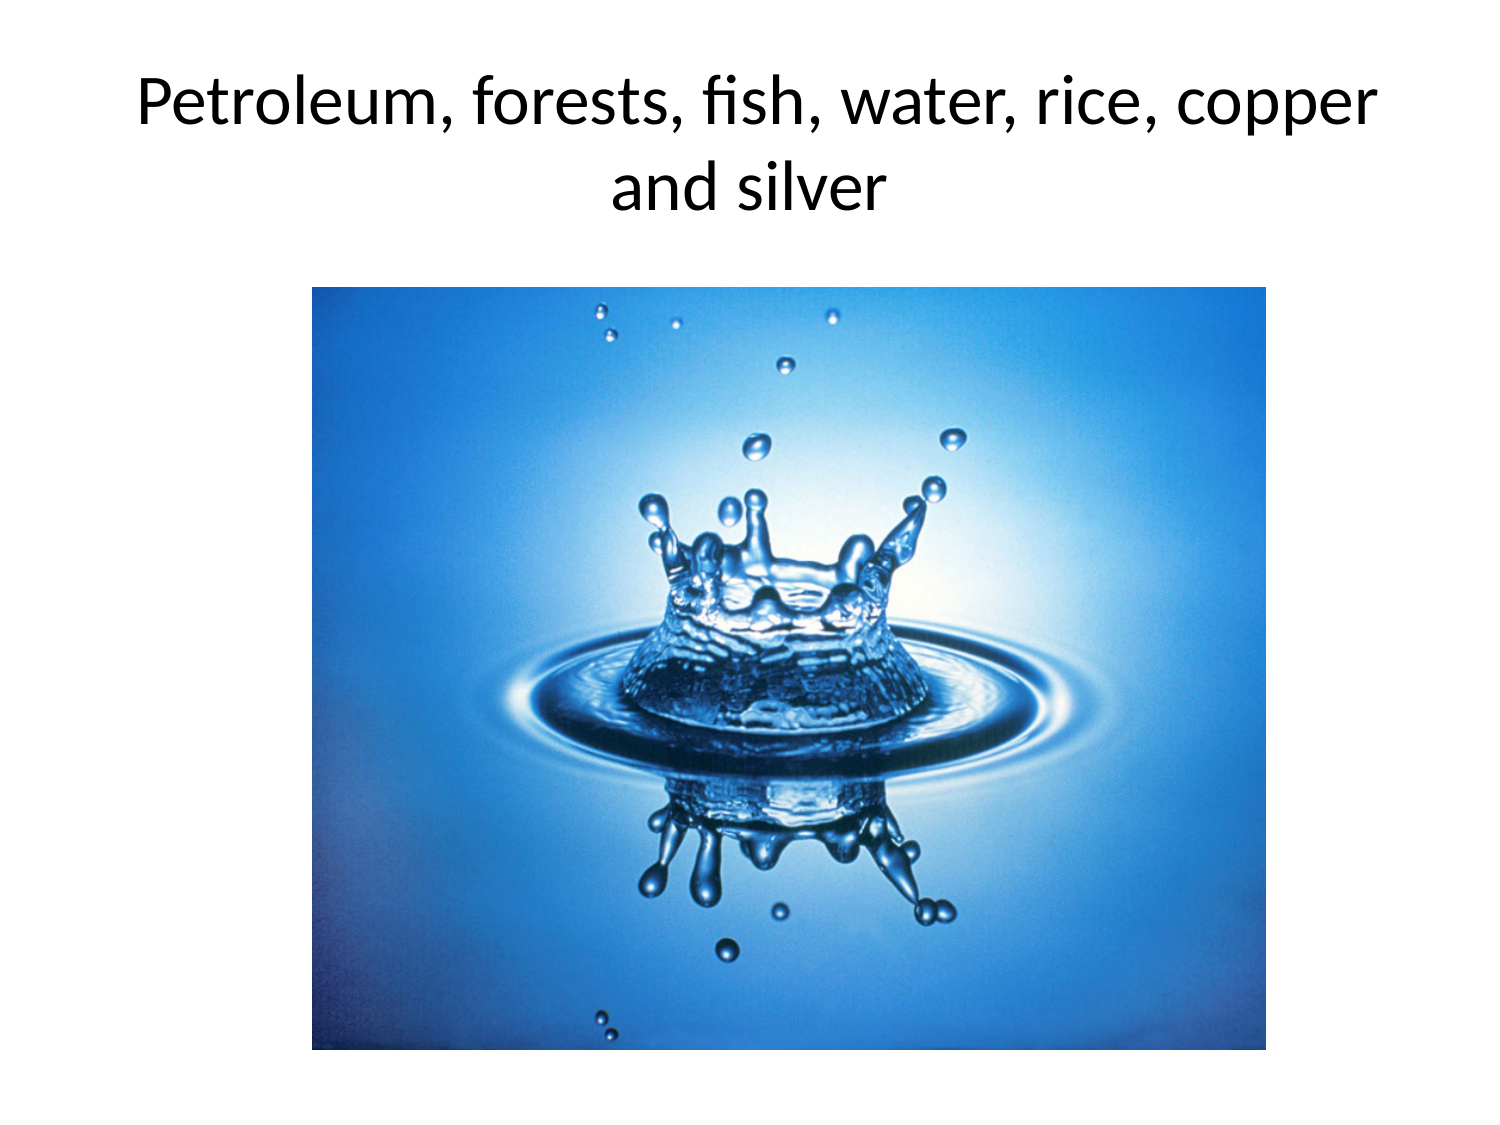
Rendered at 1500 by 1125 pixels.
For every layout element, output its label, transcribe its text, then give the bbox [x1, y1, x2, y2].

picture [312, 287, 1266, 1051]
title Petroleum, forests, fish, water, rice, copper and silver [75, 45, 1425, 233]
